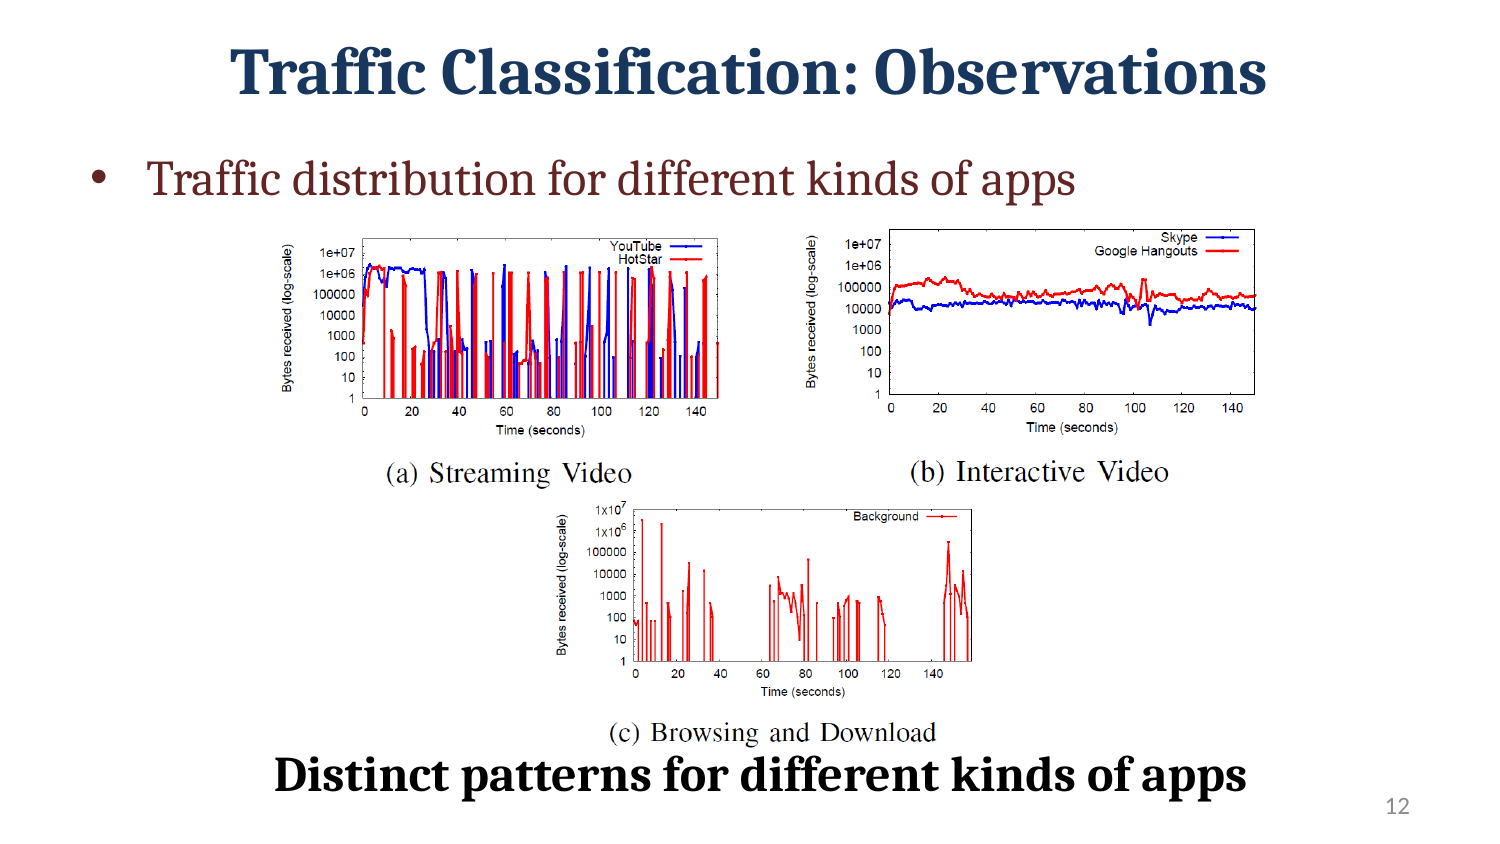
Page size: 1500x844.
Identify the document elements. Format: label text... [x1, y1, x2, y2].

title Traffic Classification: Observations [0, 20, 1500, 115]
list Traffic distribution for different kinds of apps Distinct patterns for different kinds of apps [75, 138, 1447, 836]
picture [277, 222, 1260, 753]
slide_number 12 [1074, 782, 1425, 827]
